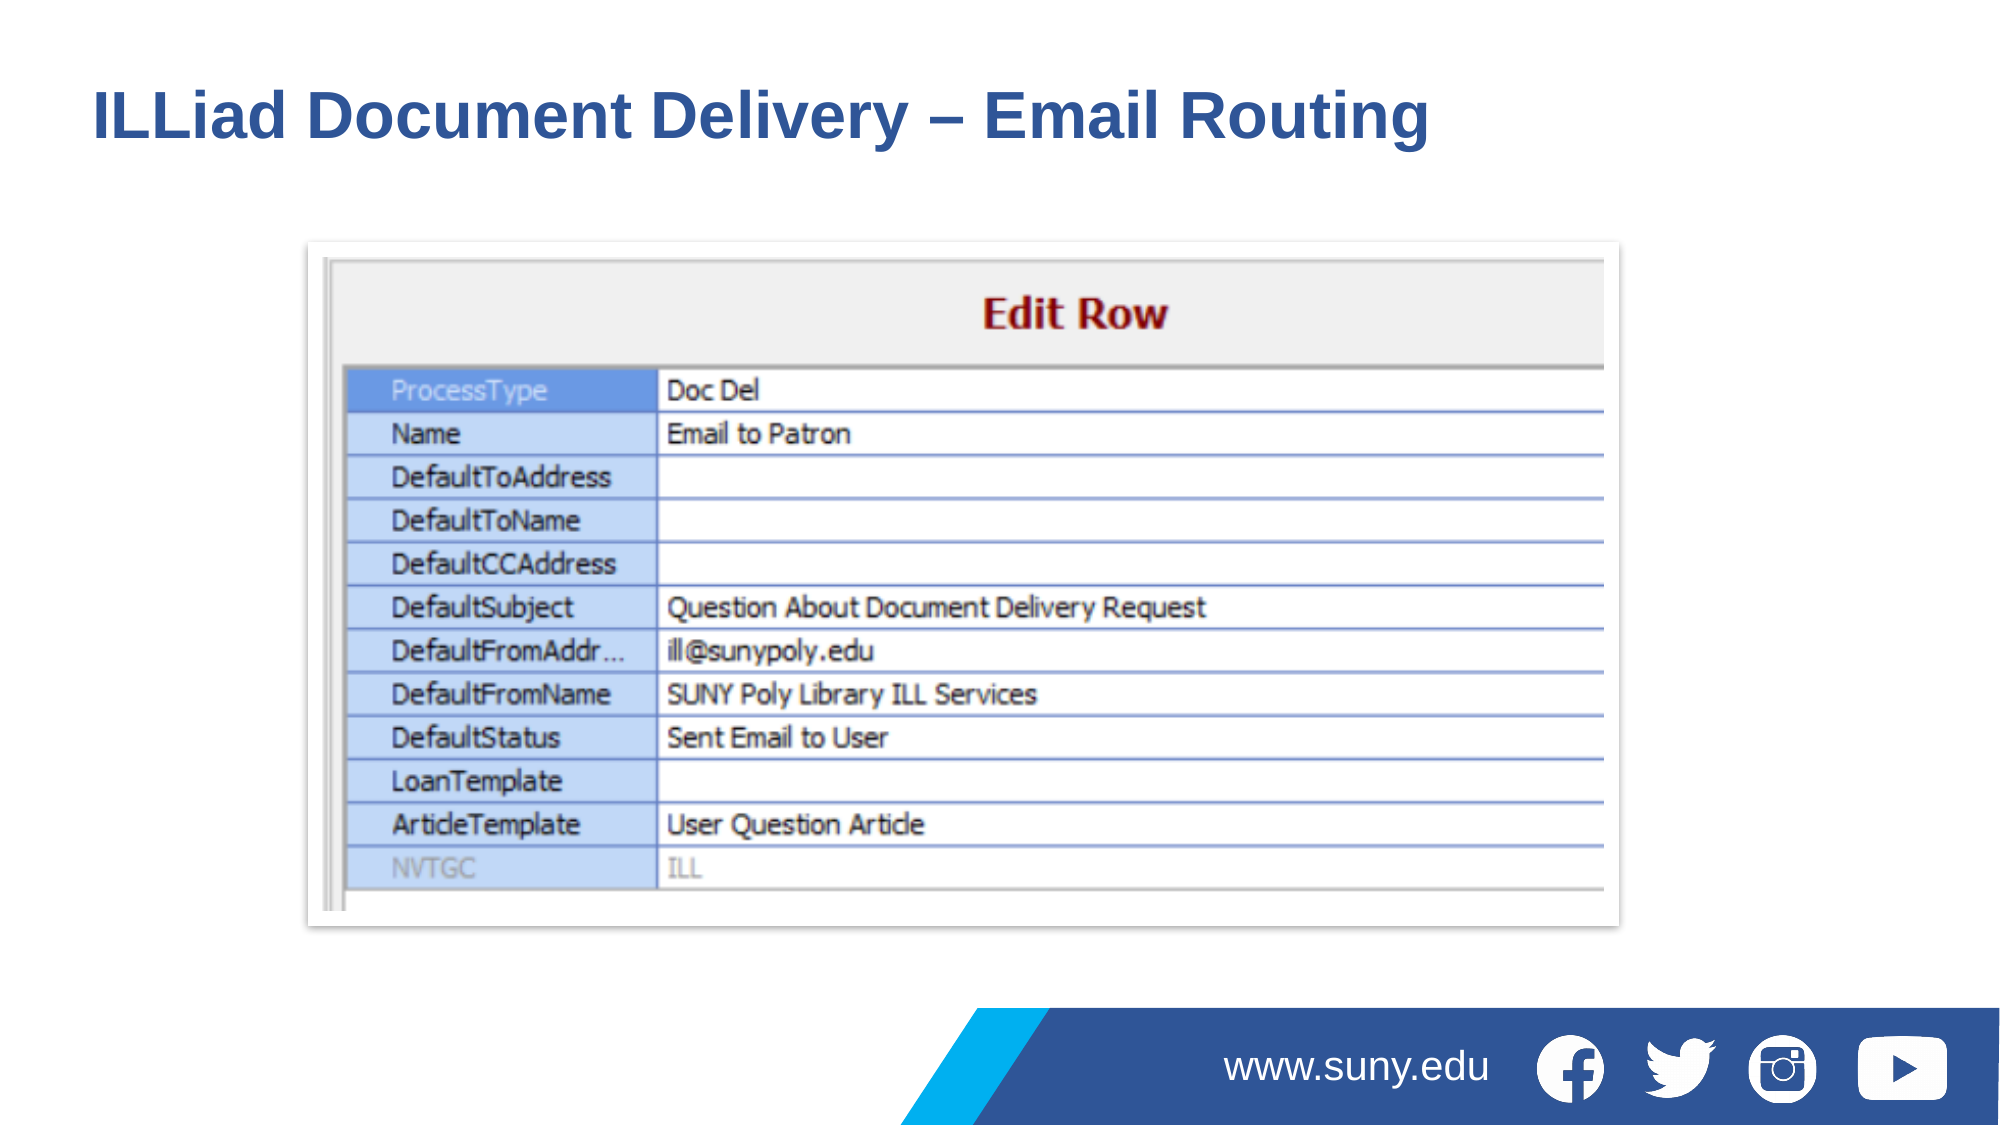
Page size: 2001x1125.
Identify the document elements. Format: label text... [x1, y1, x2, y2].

text_box [77, 231, 1305, 945]
text_box ILLiad Document Delivery – Email Routing [77, 64, 1908, 159]
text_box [900, 1007, 2000, 1125]
picture [322, 256, 1605, 912]
text_box [137, 227, 1863, 941]
